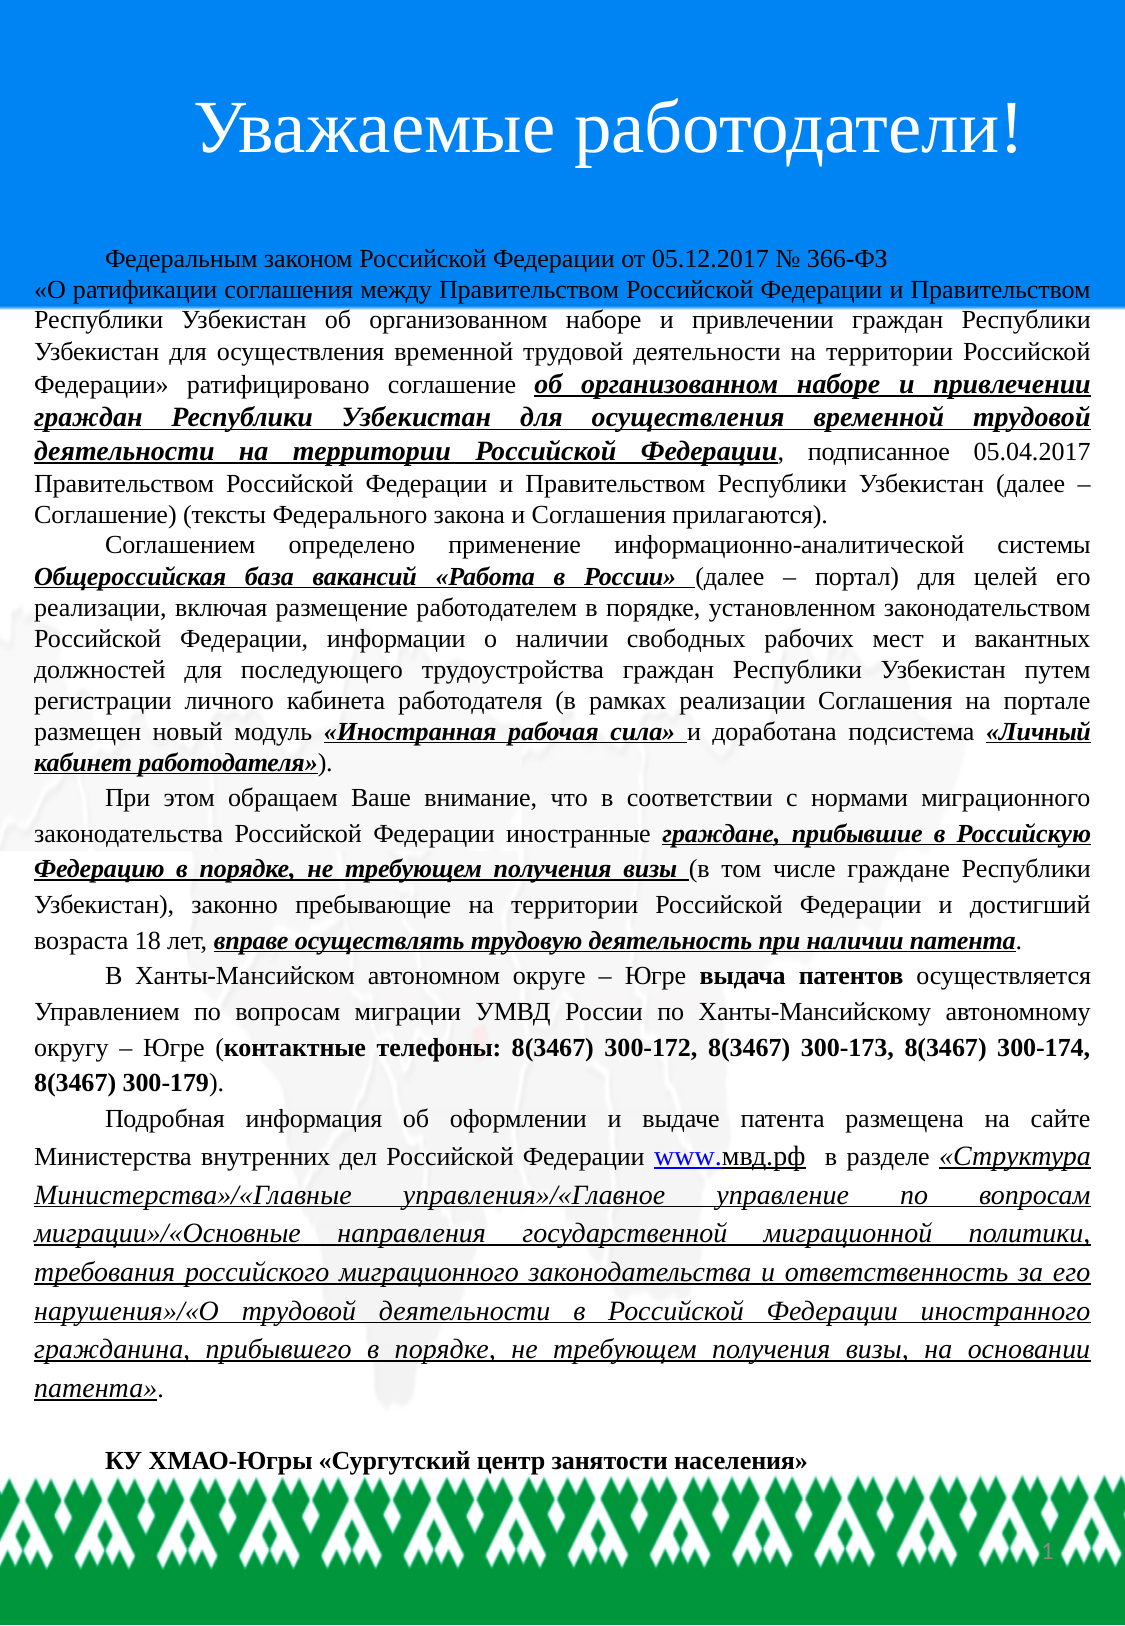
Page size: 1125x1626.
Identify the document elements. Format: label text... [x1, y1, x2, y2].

title Уважаемые работодатели! [66, 68, 1079, 222]
picture [0, 0, 1125, 1625]
slide_number 0 [806, 1506, 1069, 1593]
list Федеральным законом Российской Федерации от 05.12.2017 № 366-ФЗ «О ратификации соглашения между Правительством Российской Федерации и Правительством Республики Узбекистан об организованном наборе и привлечении граждан Республики Узбекистан для осуществления временной трудовой деятельности на территории Российской Федерации» ратифицировано соглашение об организованном наборе и привлечении граждан Республики Узбекистан для осуществления временной трудовой деятельности на территории Российской Федерации, подписанное 05.04.2017 Правительством Российской Федерации и Правительством Республики Узбекистан (далее – Соглашение) (тексты Федерального закона и Соглашения прилагаются). Соглашением определено применение информационно-аналитической системы Общероссийская база вакансий «Работа в России» (далее – портал) для целей его реализации, включая размещение работодателем в порядке, установленном законодательством Российской Федерации, информации о наличии свободных рабочих мест и вакантных должностей для последующего трудоустройства граждан Республики Узбекистан путем регистрации личного кабинета работодателя (в рамках реализации Соглашения на портале размещен новый модуль «Иностранная рабочая сила» и доработана подсистема «Личный кабинет работодателя»). При этом обращаем Ваше внимание, что в соответствии с нормами миграционного законодательства Российской Федерации иностранные граждане, прибывшие в Российскую Федерацию в порядке, не требующем получения визы (в том числе граждане Республики Узбекистан), законно пребывающие на территории Российской Федерации и достигший возраста 18 лет, вправе осуществлять трудовую деятельность при наличии патента. В Ханты-Мансийском автономном округе – Югре выдача патентов осуществляется Управлением по вопросам миграции УМВД России по Ханты-Мансийскому автономному округу – Югре (контактные телефоны: 8(3467) 300-172, 8(3467) 300-173, 8(3467) 300-174, 8(3467) 300-179). Подробная информация об оформлении и выдаче патента размещена на сайте Министерства внутренних дел Российской Федерации www.мвд.рф в разделе «Структура Министерства»/«Главные управления»/«Главное управление по вопросам миграции»/«Основные направления государственной миграционной политики, требования российского миграционного законодательства и ответственность за его нарушения»/«О трудовой деятельности в Российской Федерации иностранного гражданина, прибывшего в порядке, не требующем получения визы, на основании патента». КУ ХМАО-Югры «Сургутский центр занятости населения» [19, 233, 1106, 1498]
